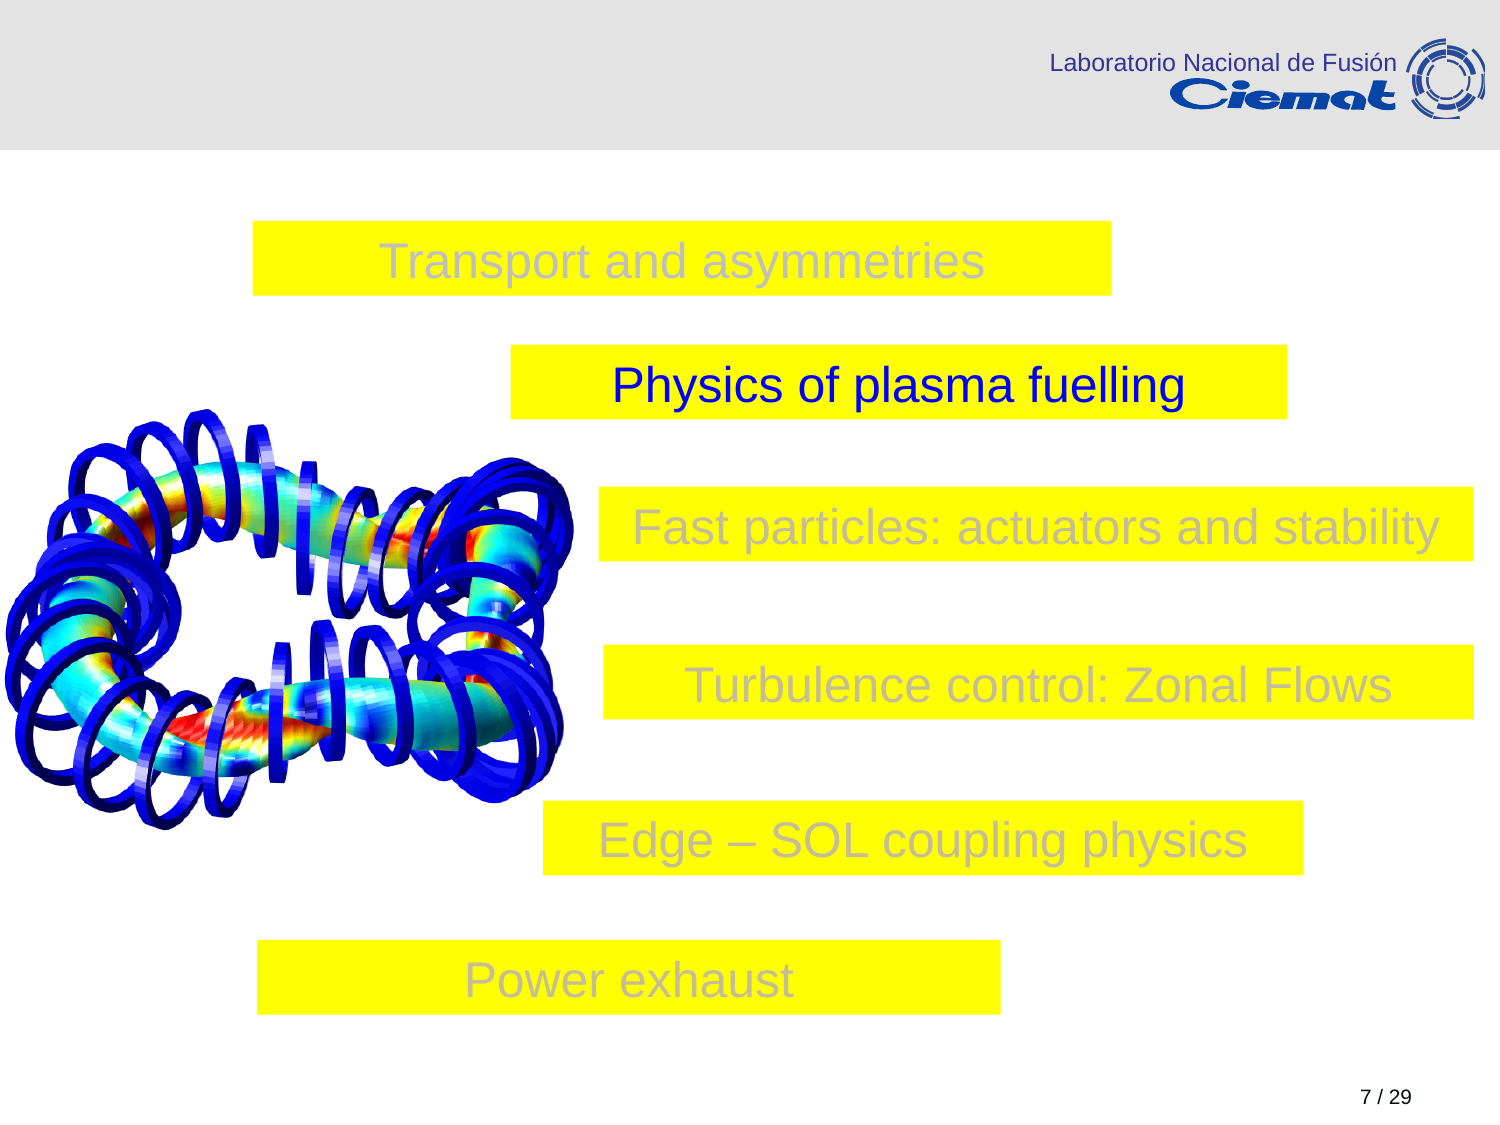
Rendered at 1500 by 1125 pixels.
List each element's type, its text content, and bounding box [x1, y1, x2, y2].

text_box Transport and asymmetries [252, 220, 1112, 296]
text_box Fast particles: actuators and stability [598, 486, 1474, 562]
text_box Turbulence control: Zonal Flows [603, 644, 1474, 720]
picture [1406, 38, 1485, 119]
text_box Physics of plasma fuelling [510, 344, 1288, 420]
text_box Power exhaust [257, 939, 1001, 1015]
picture [0, 405, 580, 832]
text_box Edge – SOL coupling physics [543, 800, 1304, 876]
